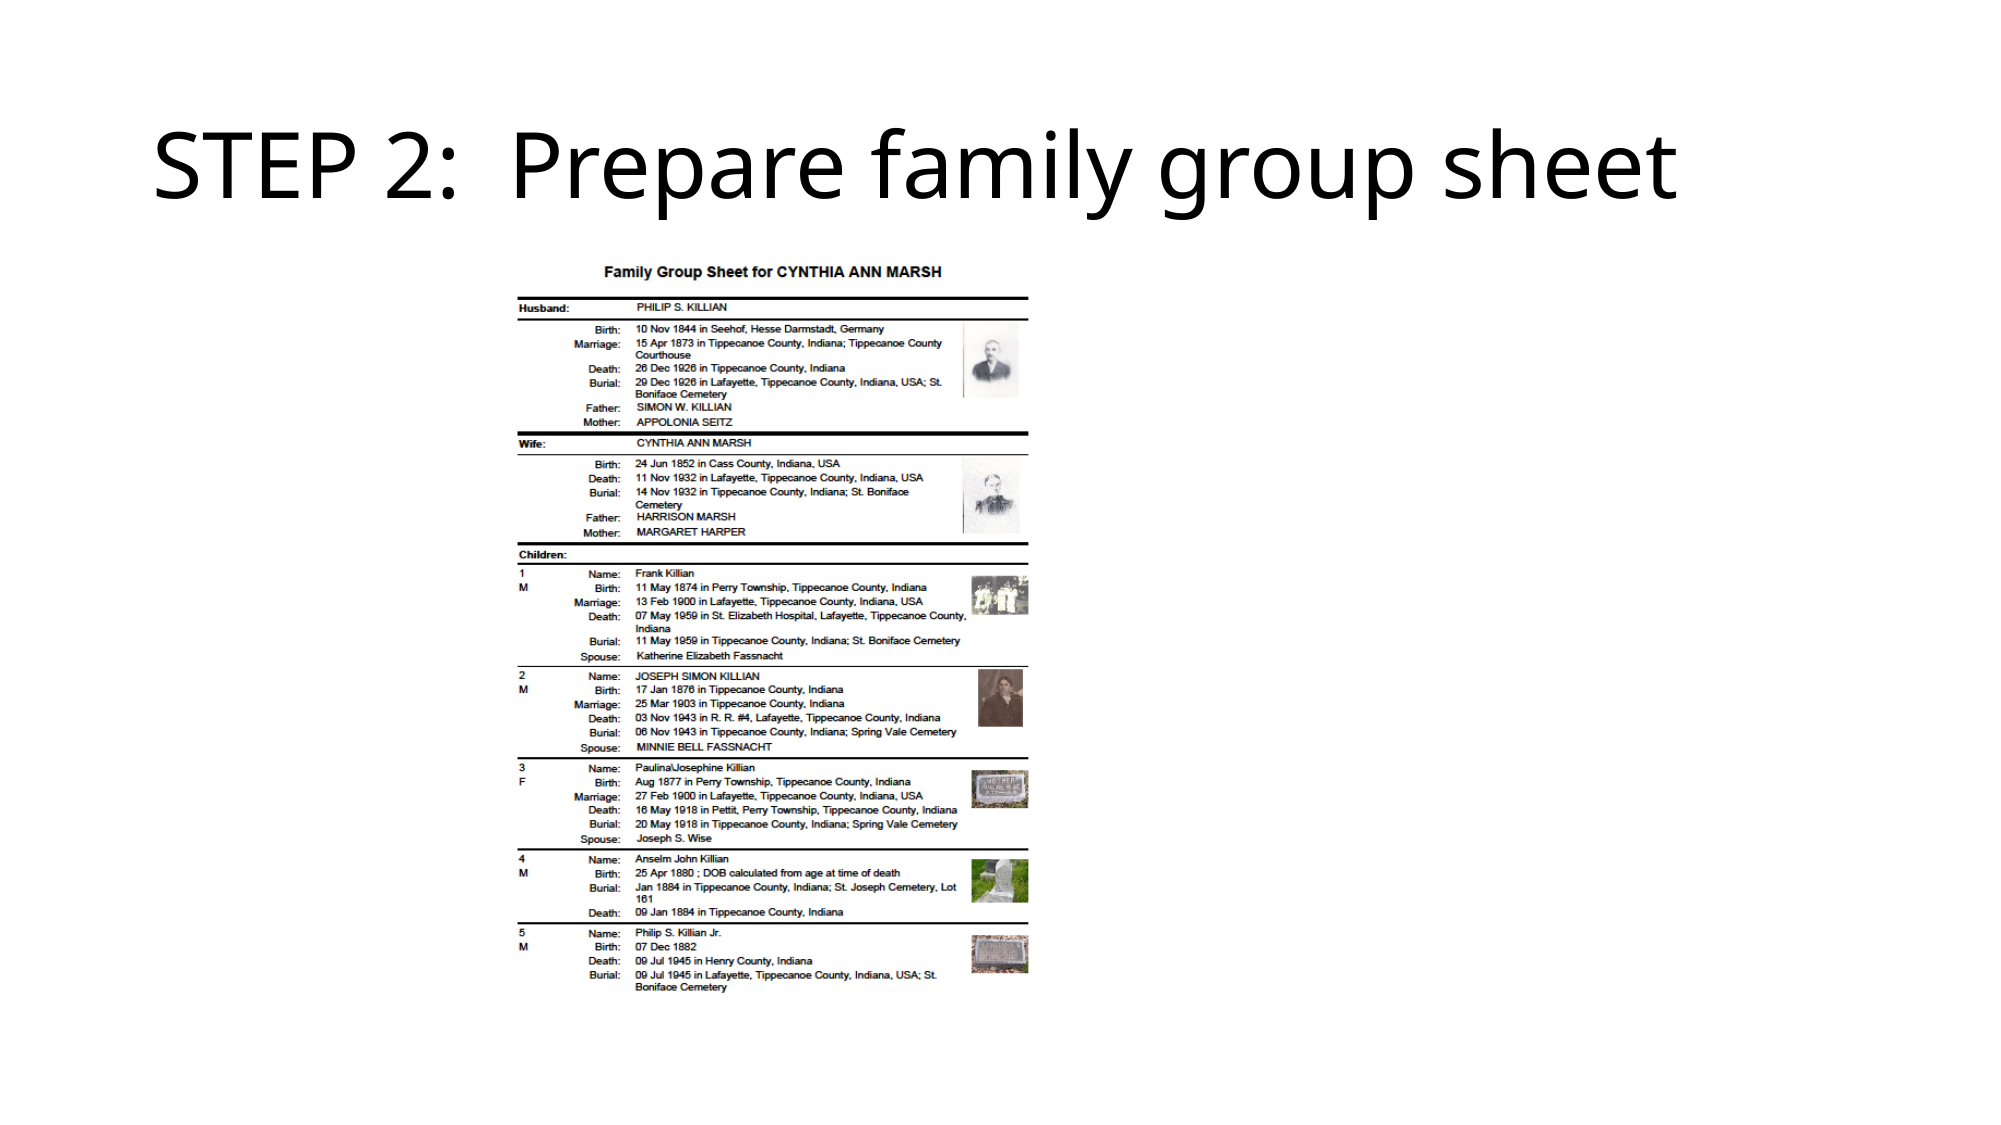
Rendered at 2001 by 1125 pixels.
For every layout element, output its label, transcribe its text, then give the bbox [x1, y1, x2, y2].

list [439, 224, 1273, 1125]
title STEP 2: Prepare family group sheet [137, 59, 1863, 278]
